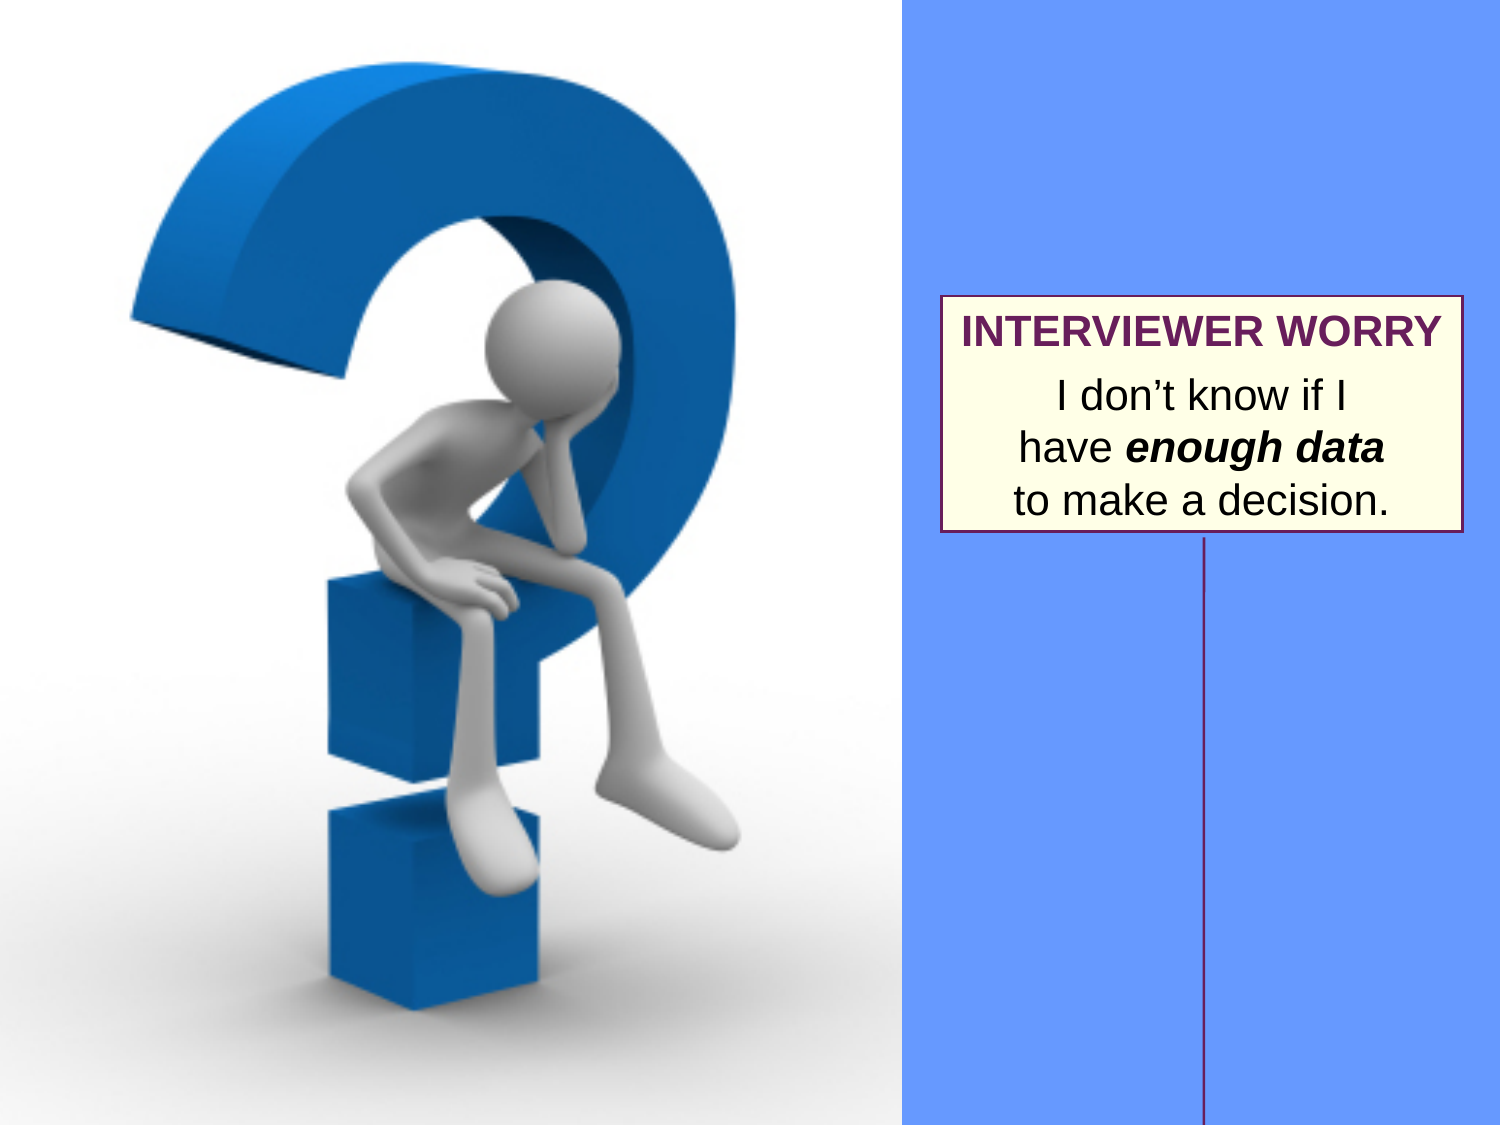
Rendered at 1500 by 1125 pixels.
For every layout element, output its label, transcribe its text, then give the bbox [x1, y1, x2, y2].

text_box [903, 0, 1500, 1125]
text_box INTERVIEWER WORRY I don’t know if I have enough data to make a decision. [941, 295, 1463, 532]
picture [0, 0, 902, 1125]
